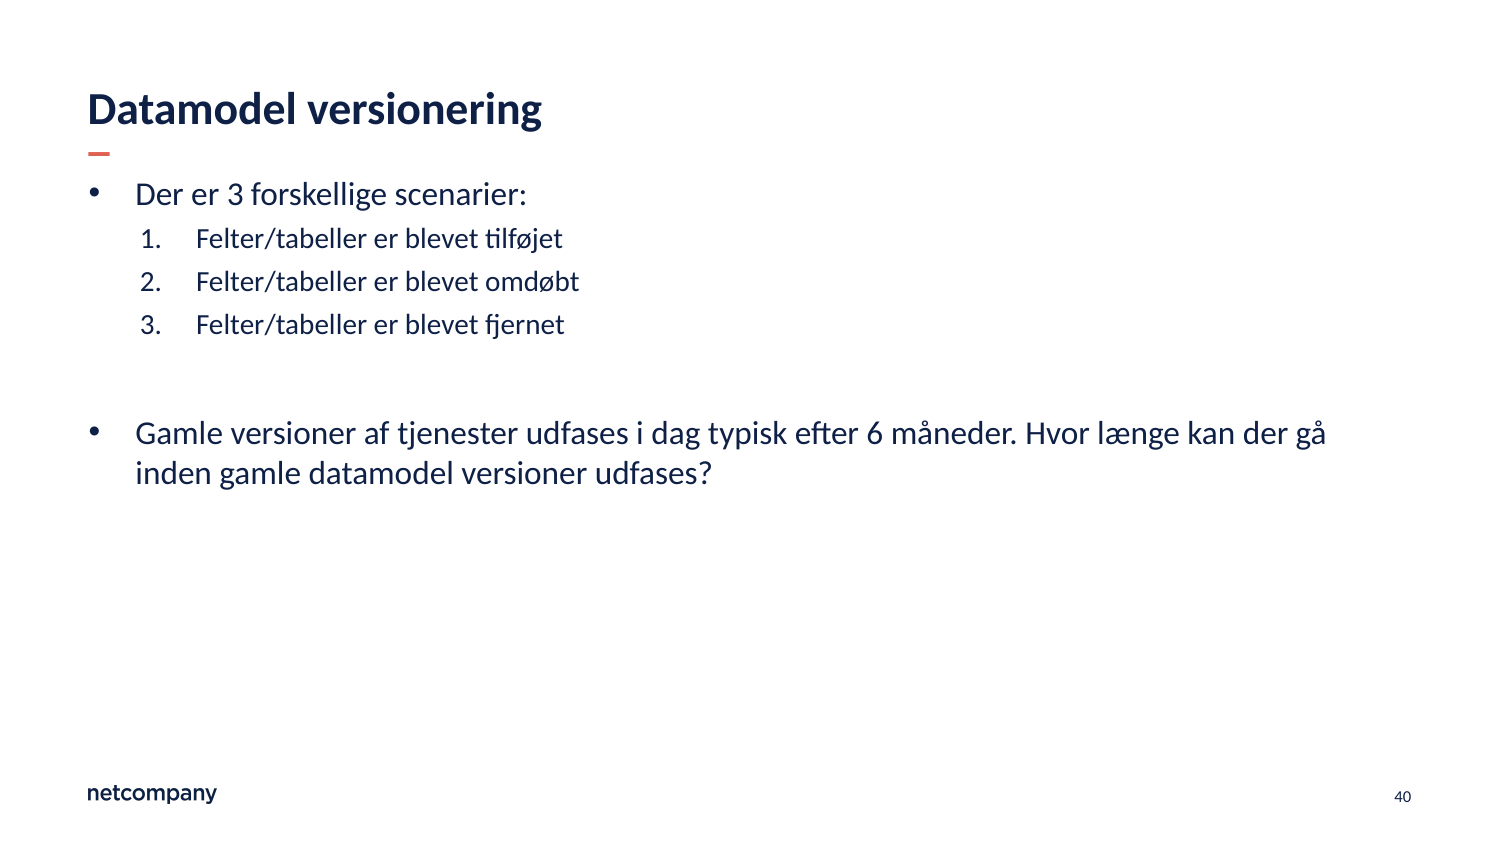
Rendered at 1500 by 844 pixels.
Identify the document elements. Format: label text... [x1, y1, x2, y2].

picture [88, 785, 217, 804]
list Der er 3 forskellige scenarier: Felter/tabeller er blevet tilføjet Felter/tabeller er blevet omdøbt Felter/tabeller er blevet fjernet Gamle versioner af tjenester udfases i dag typisk efter 6 måneder. Hvor længe kan der gå inden gamle datamodel versioner udfases? [88, 171, 1412, 759]
title Datamodel versionering [87, 85, 1412, 134]
picture [88, 152, 110, 156]
